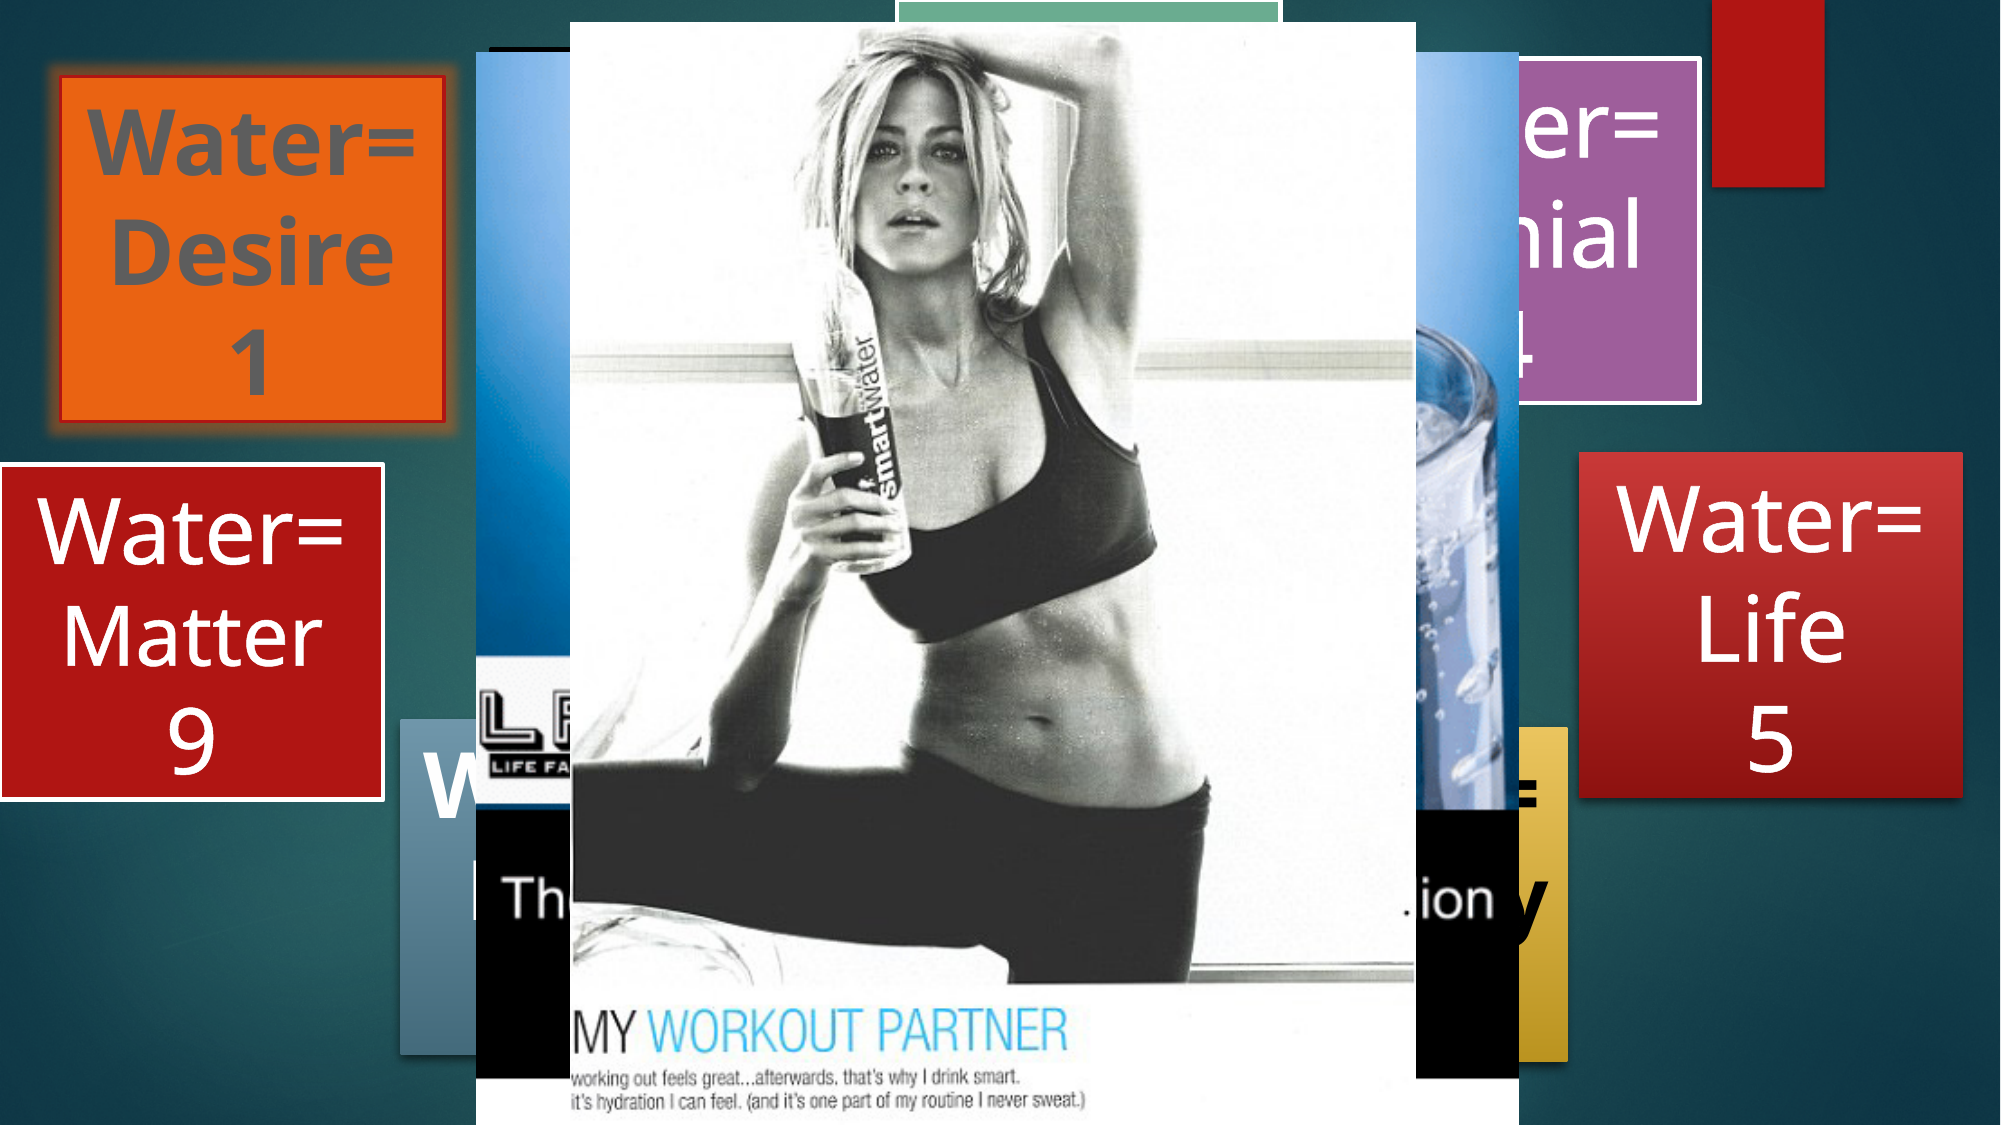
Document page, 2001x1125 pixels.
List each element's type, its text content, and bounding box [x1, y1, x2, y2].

text_box Water= Denial 4 [1524, 56, 1702, 405]
text_box Water=Desire 1 [59, 75, 446, 423]
text_box Water= Ethics 8 [400, 719, 470, 1055]
text_box Water= Memory 6 [1525, 727, 1568, 1062]
text_box Water= Life 5 [1579, 452, 1963, 798]
text_box Water= Matter 9 [0, 462, 385, 802]
picture [0, 0, 1576, 1125]
text_box Water= $ 3 [895, 0, 1283, 20]
